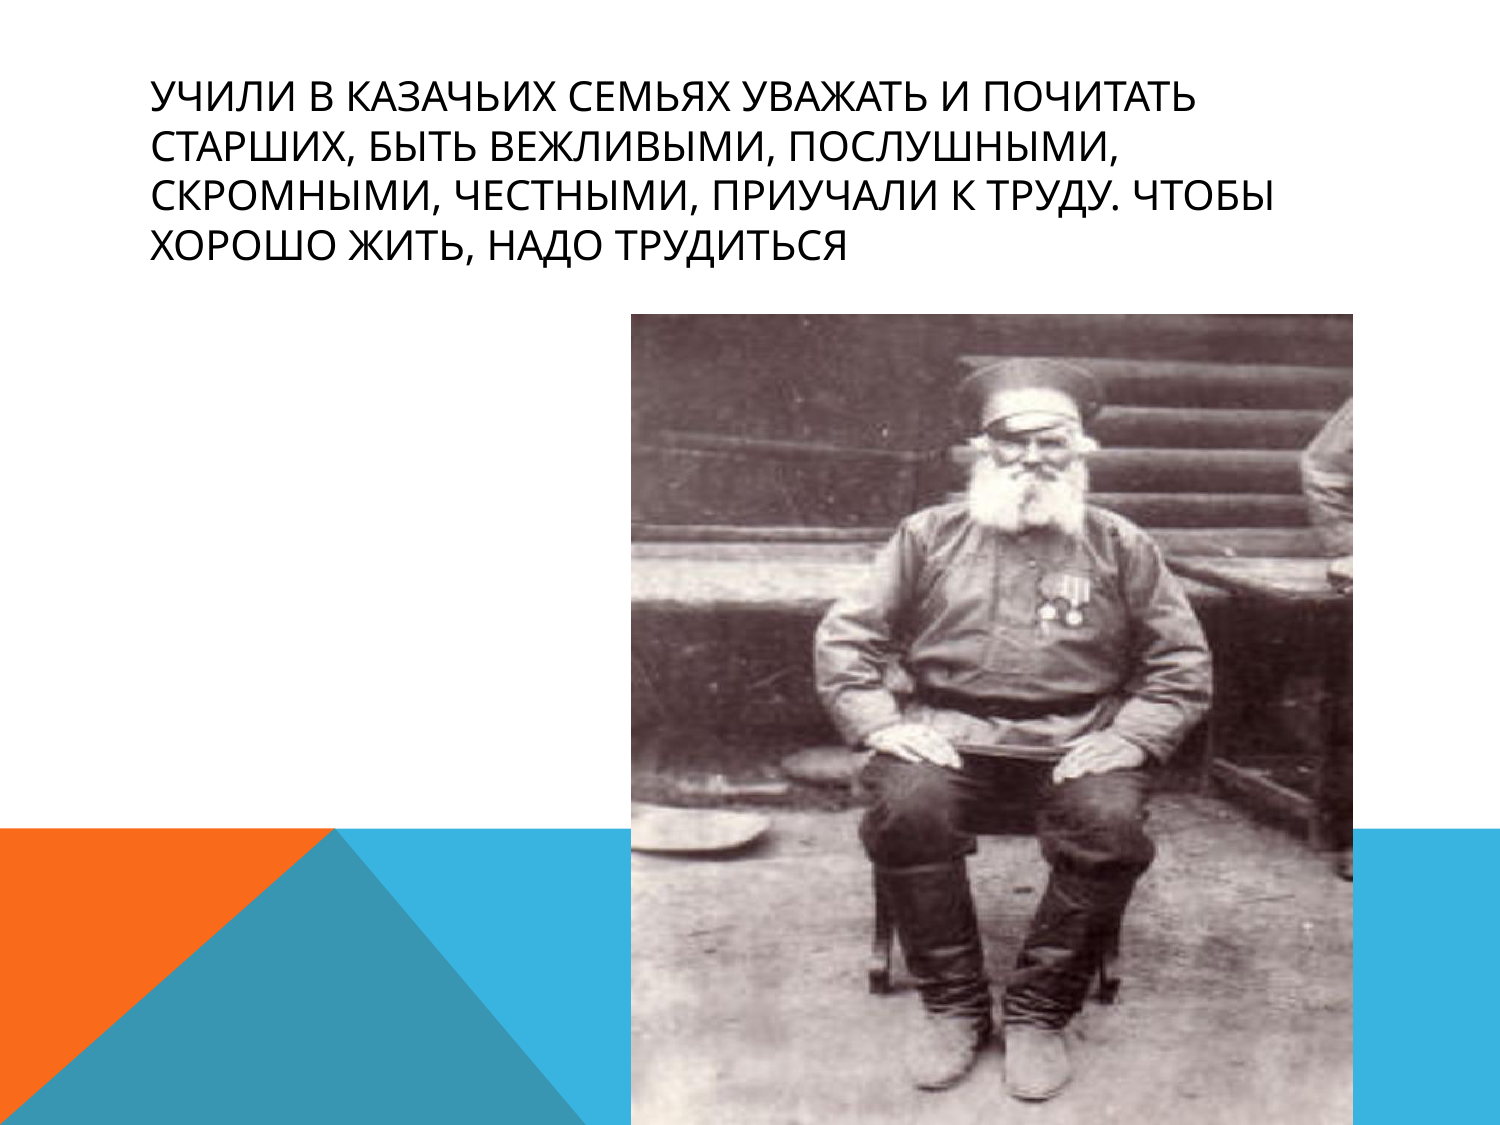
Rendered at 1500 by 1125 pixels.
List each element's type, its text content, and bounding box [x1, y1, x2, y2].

picture [631, 314, 1353, 1125]
title Учили в казачьих семьях уважать и почитать старших, быть вежливыми, послушными, скромными, честными, приучали к труду. Чтобы хорошо жить, надо трудиться [135, 60, 1369, 279]
